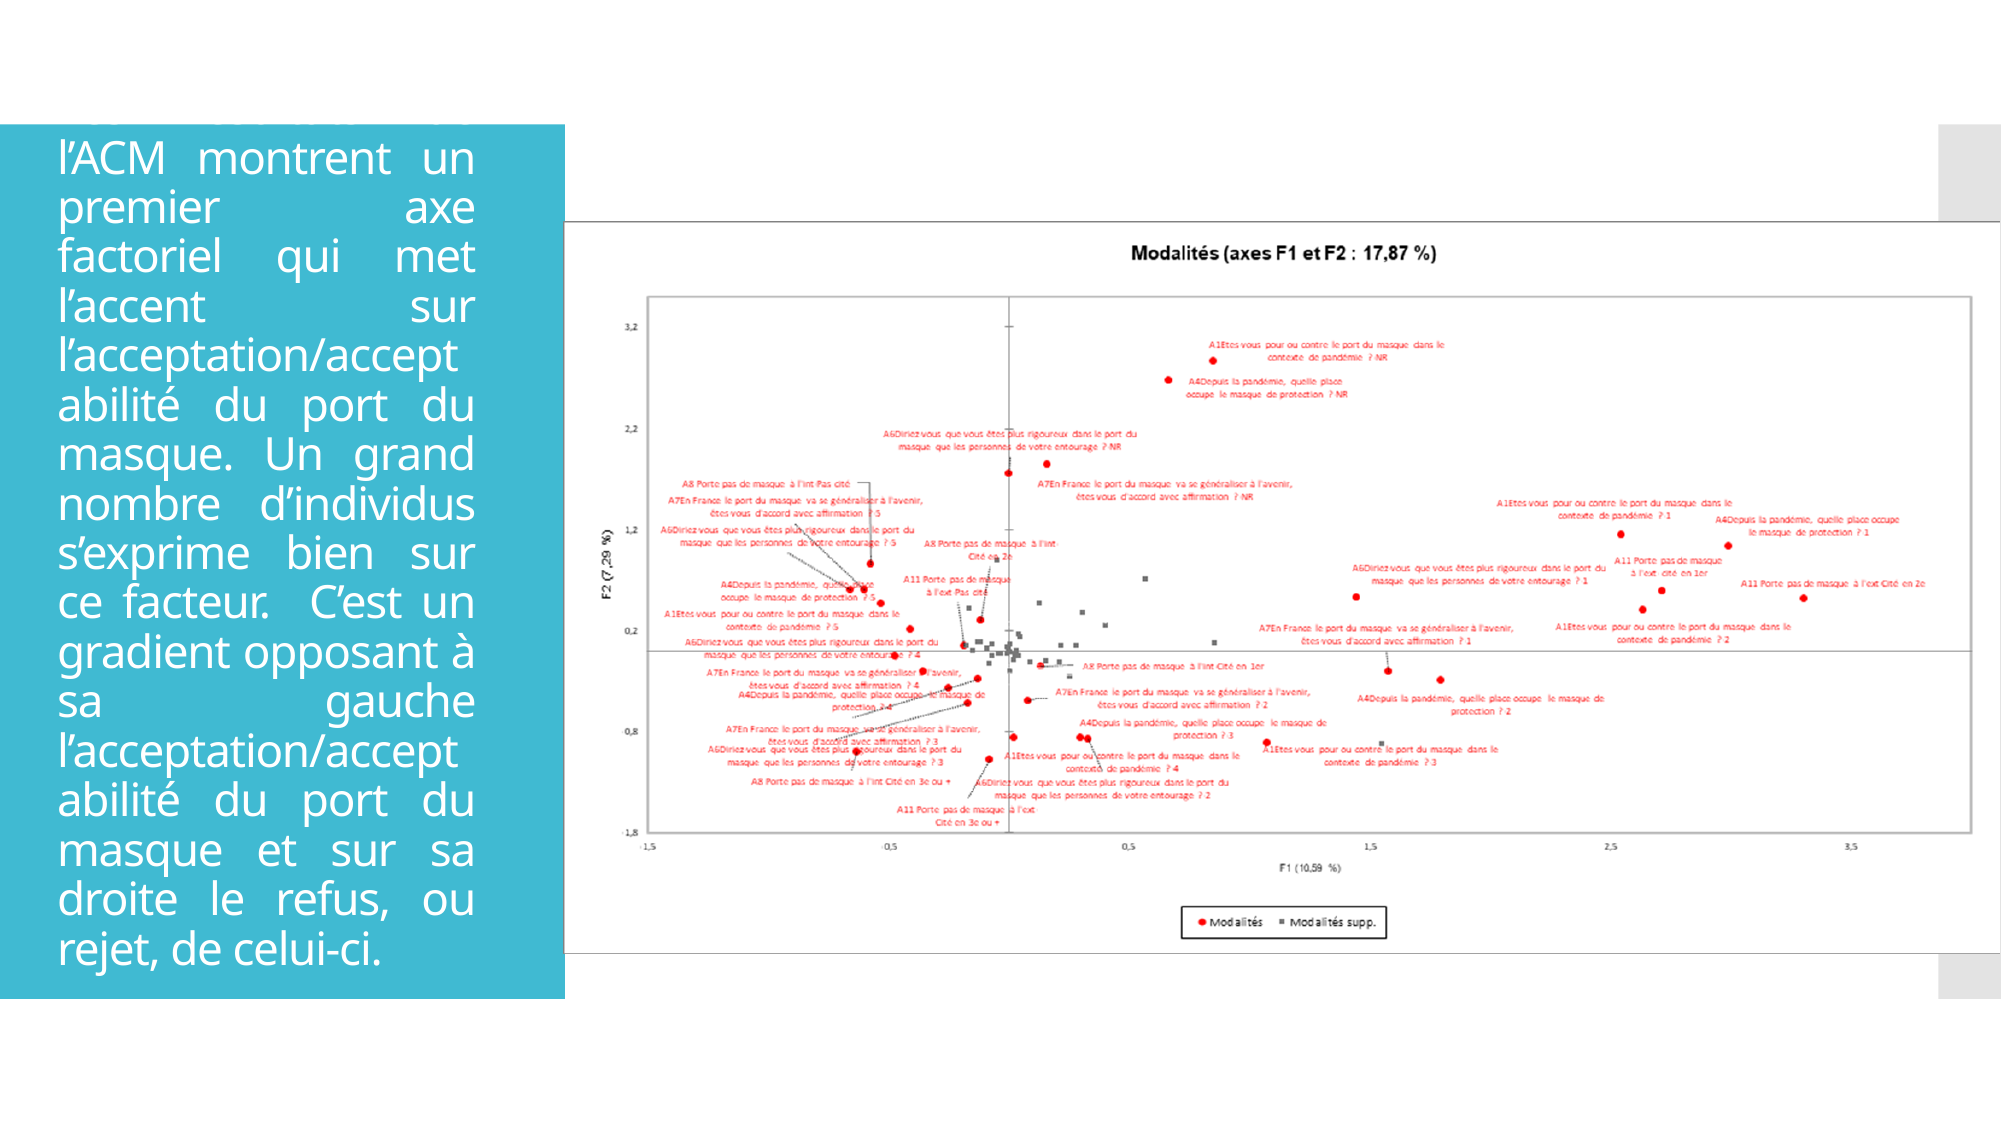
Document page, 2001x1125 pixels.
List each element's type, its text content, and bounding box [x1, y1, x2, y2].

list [563, 220, 2000, 955]
title Les résultats de l’ACM montrent un premier axe factoriel qui met l’accent sur l’acceptation/acceptabilité du port du masque. Un grand nombre d’individus s’exprime bien sur ce facteur. C’est un gradient opposant à sa gauche l’acceptation/acceptabilité du port du masque et sur sa droite le refus, ou rejet, de celui-ci. [41, 187, 491, 983]
